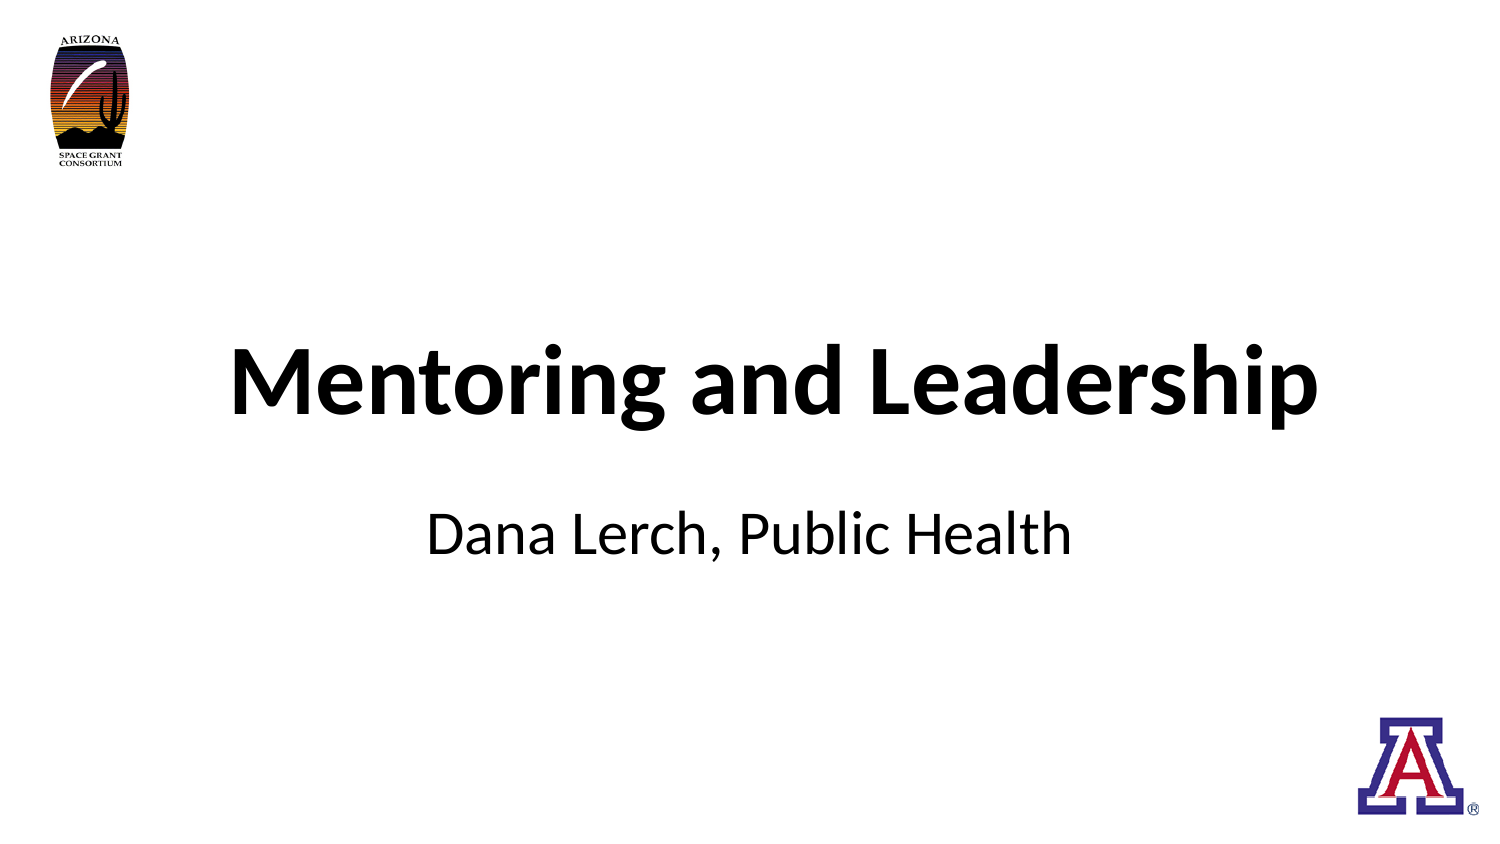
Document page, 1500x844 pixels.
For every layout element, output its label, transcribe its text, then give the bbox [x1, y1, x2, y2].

title Mentoring and Leadership [112, 259, 1388, 450]
picture [1354, 714, 1479, 819]
picture [34, 35, 146, 169]
subtitle Dana Lerch, Public Health [112, 465, 1388, 595]
